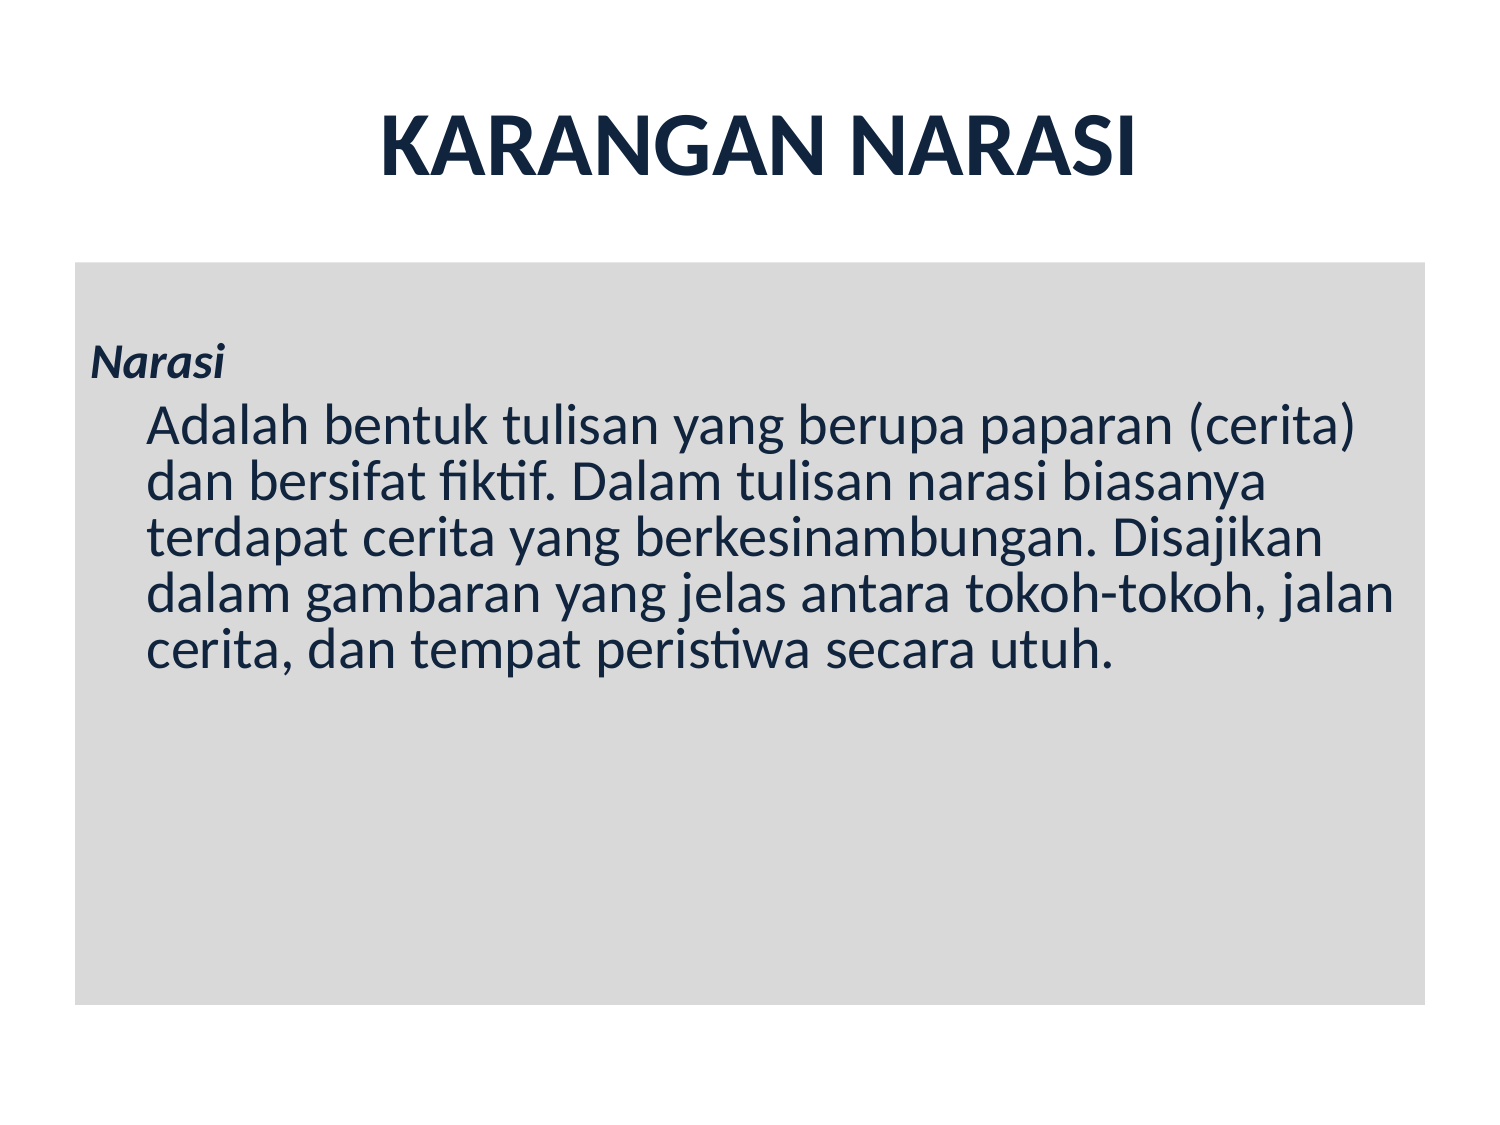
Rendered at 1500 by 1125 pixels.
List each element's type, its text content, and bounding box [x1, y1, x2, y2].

title KARANGAN NARASI [75, 45, 1425, 233]
list Narasi Adalah bentuk tulisan yang berupa paparan (cerita) dan bersifat fiktif. Dalam tulisan narasi biasanya terdapat cerita yang berkesinambungan. Disajikan dalam gambaran yang jelas antara tokoh-tokoh, jalan cerita, dan tempat peristiwa secara utuh. [75, 262, 1425, 1005]
